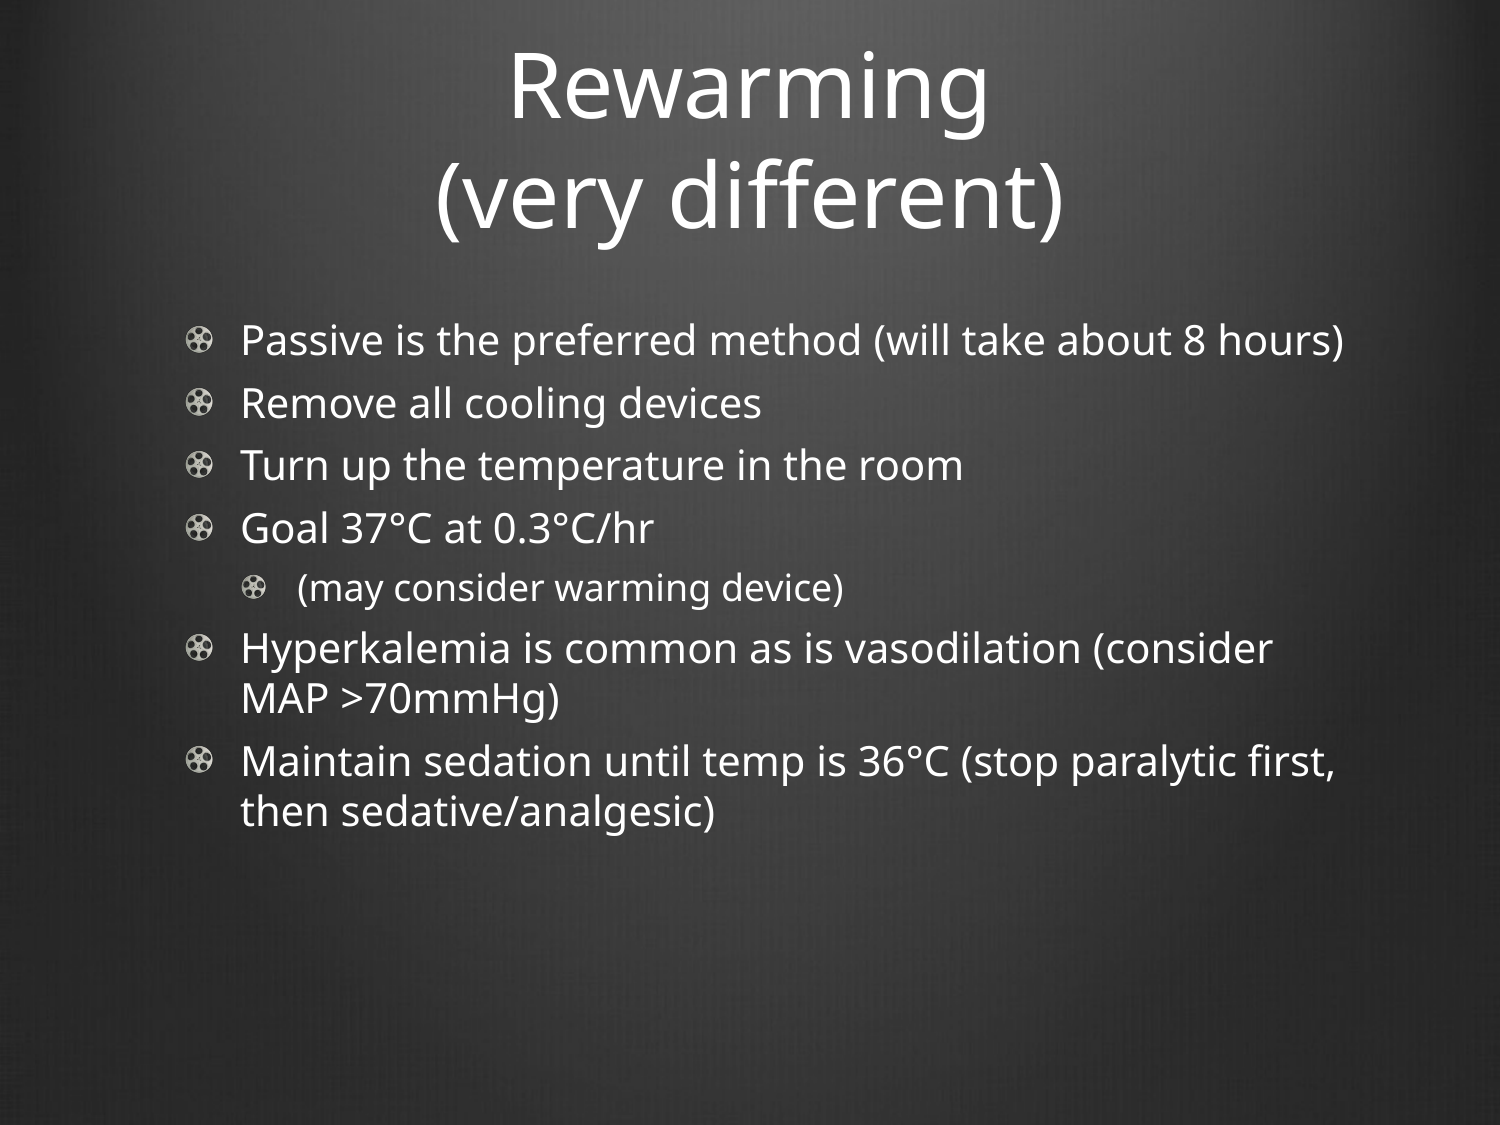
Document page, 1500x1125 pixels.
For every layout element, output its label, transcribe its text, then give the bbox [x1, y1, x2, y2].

picture [184, 324, 214, 354]
title Rewarming (very different) [112, 19, 1388, 255]
picture [240, 573, 267, 600]
list Passive is the preferred method (will take about 8 hours) Remove all cooling devices Turn up the temperature in the room Goal 37°C at 0.3°C/hr (may consider warming device) Hyperkalemia is common as is vasodilation (consider MAP >70mmHg) Maintain sedation until temp is 36°C (stop paralytic first, then sedative/analgesic) [112, 306, 1388, 1005]
picture [184, 512, 214, 542]
picture [184, 386, 214, 417]
picture [184, 449, 214, 479]
picture [184, 744, 214, 774]
picture [184, 632, 214, 662]
